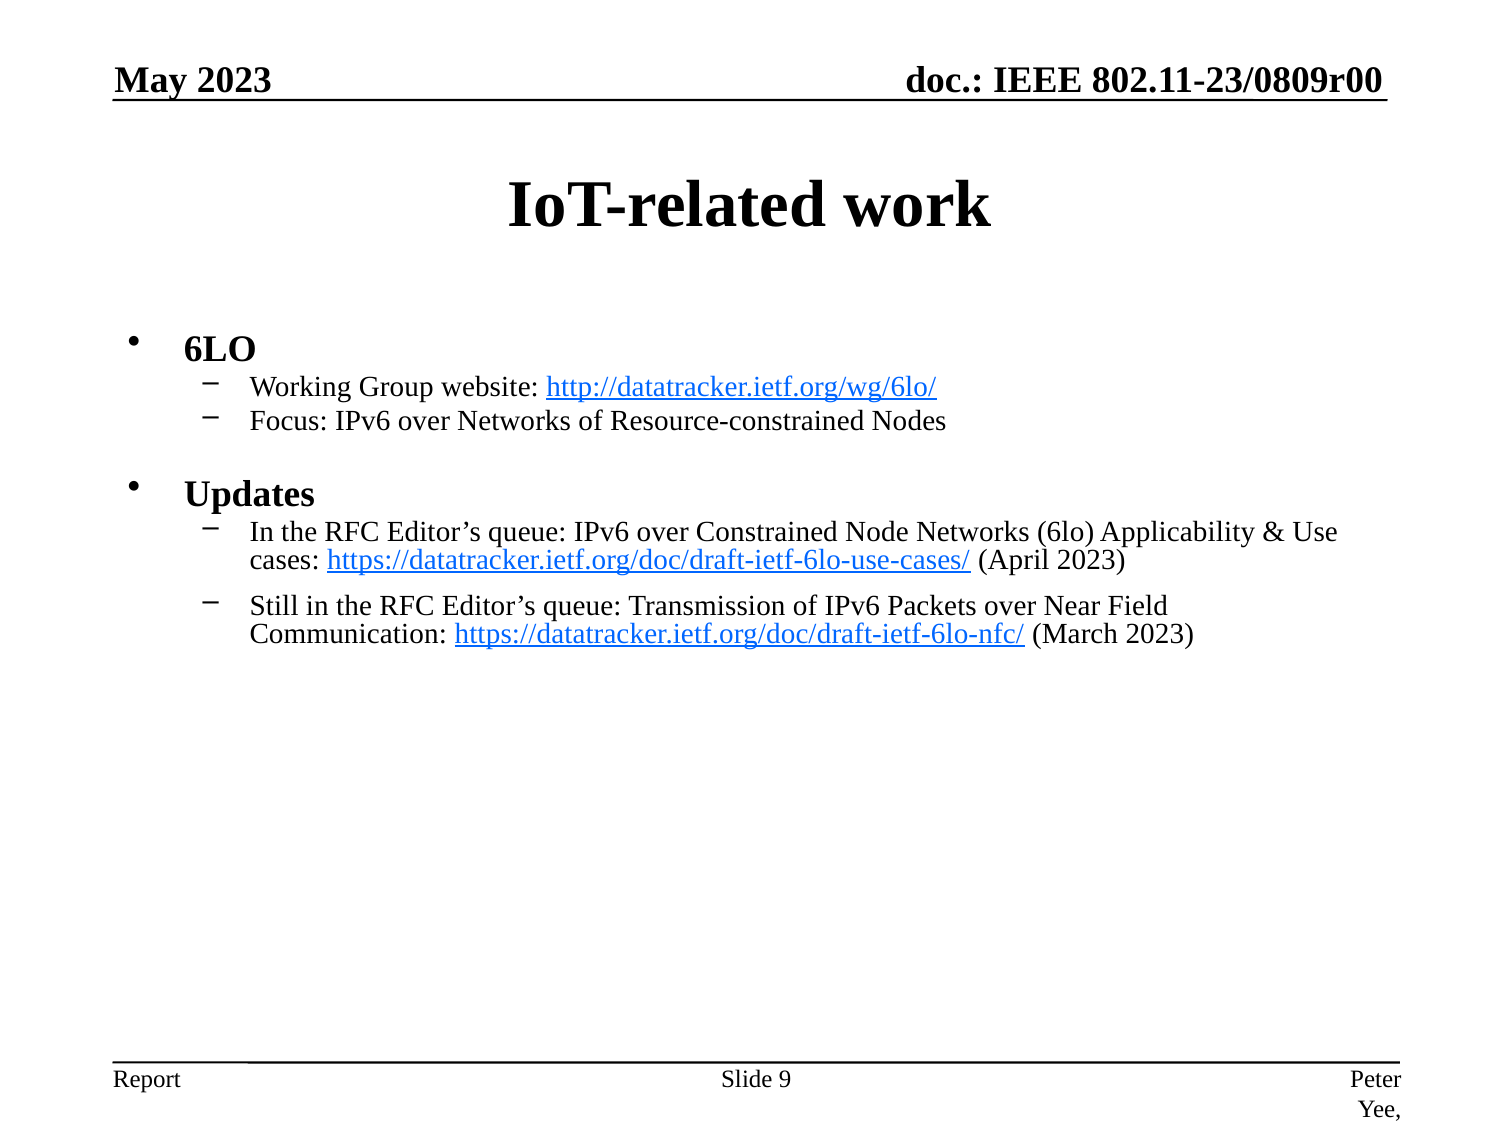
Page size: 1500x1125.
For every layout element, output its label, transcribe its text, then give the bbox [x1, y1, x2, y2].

list 6LO Working Group website: http://datatracker.ietf.org/wg/6lo/ Focus: IPv6 over Networks of Resource-constrained Nodes Updates In the RFC Editor’s queue: IPv6 over Constrained Node Networks (6lo) Applicability & Use cases: https://datatracker.ietf.org/doc/draft-ietf-6lo-use-cases/ (April 2023) Still in the RFC Editor’s queue: Transmission of IPv6 Packets over Near Field Communication: https://datatracker.ietf.org/doc/draft-ietf-6lo-nfc/ (March 2023) [112, 324, 1388, 1000]
title IoT-related work [112, 112, 1388, 288]
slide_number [114, 54, 425, 100]
slide_number Slide 9 [712, 1062, 800, 1093]
footer Peter Yee, AKAYLA [1325, 1062, 1402, 1093]
